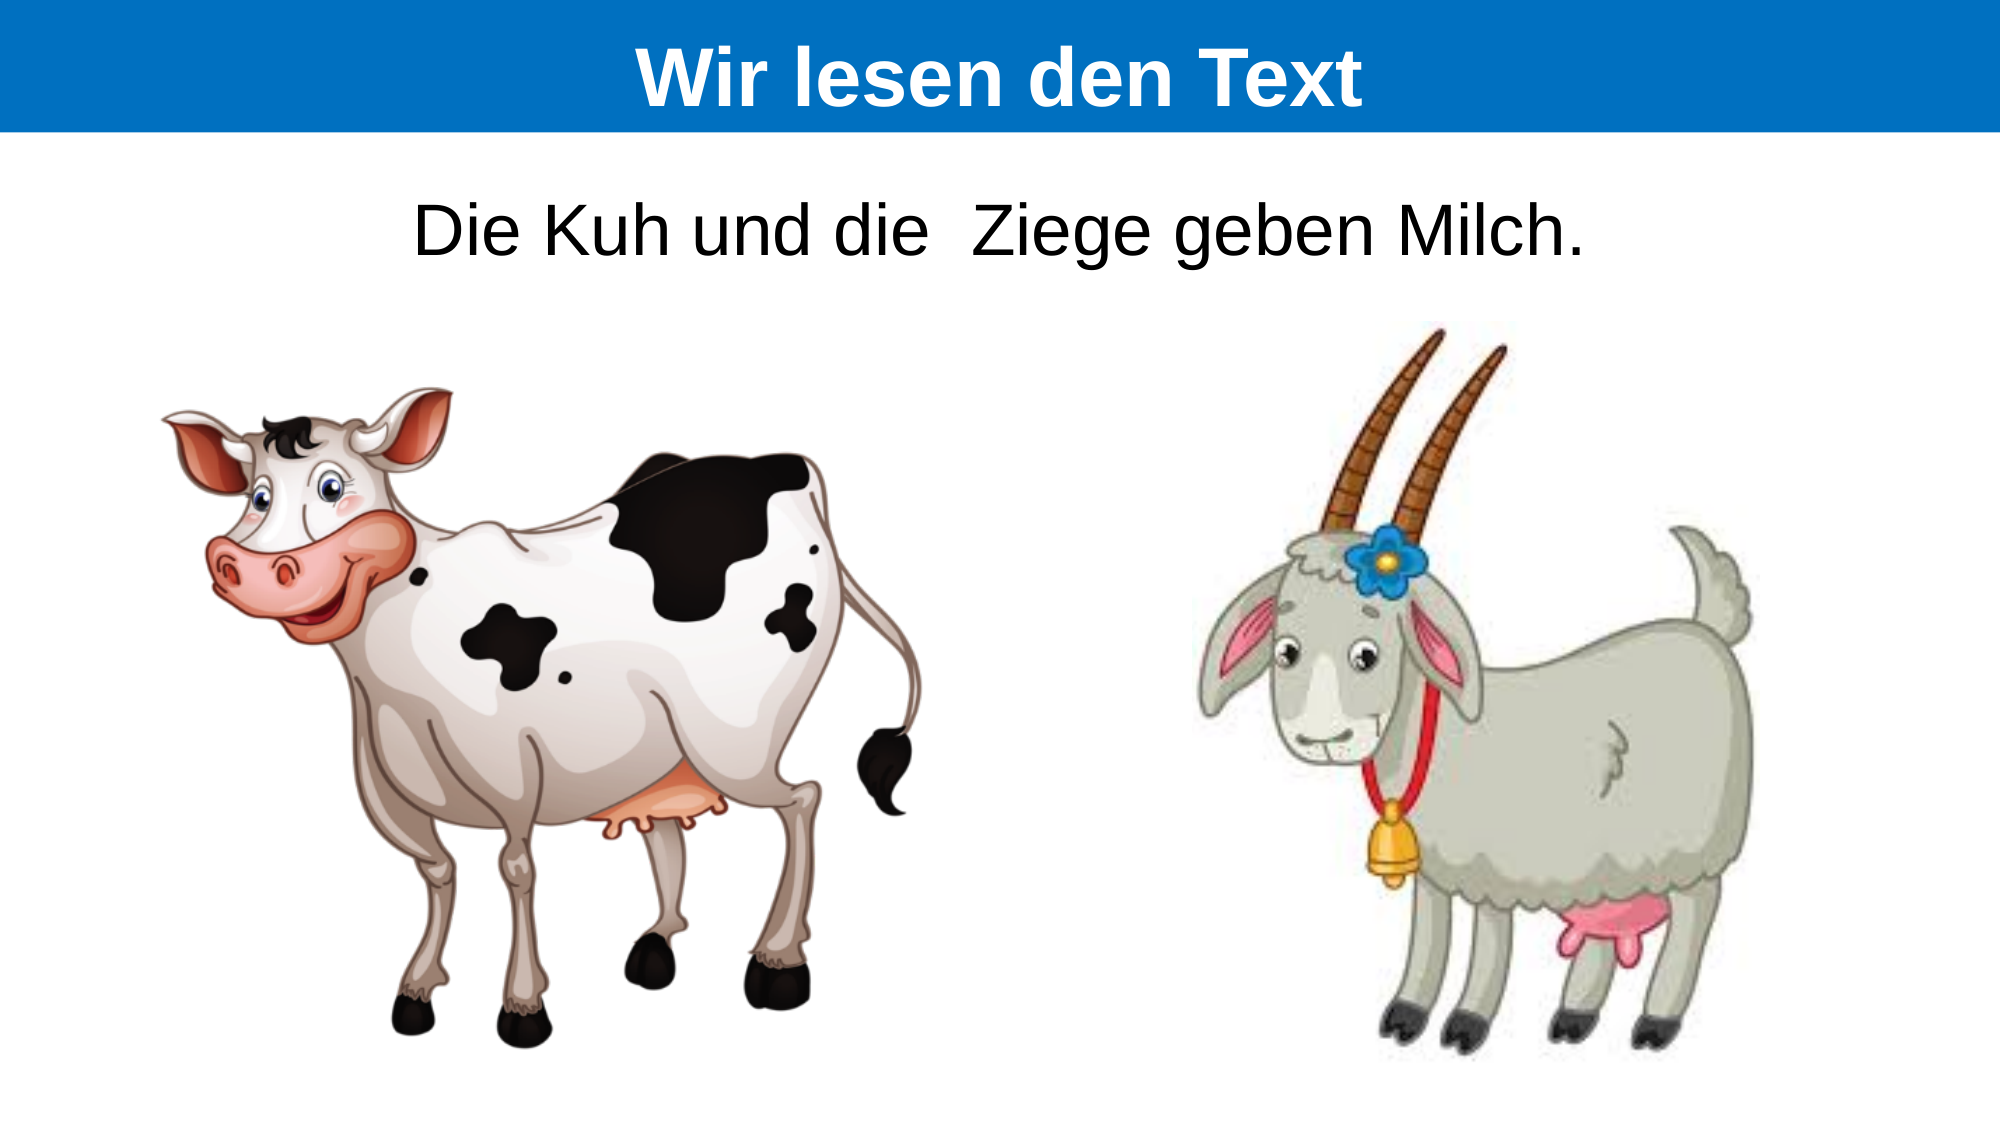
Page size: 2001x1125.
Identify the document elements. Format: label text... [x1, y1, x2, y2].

title Wir lesen den Text [0, 0, 2000, 133]
picture [129, 368, 951, 1065]
text_box Die Kuh und die Ziege geben Milch. [129, 175, 1870, 278]
picture [1192, 321, 1760, 1065]
